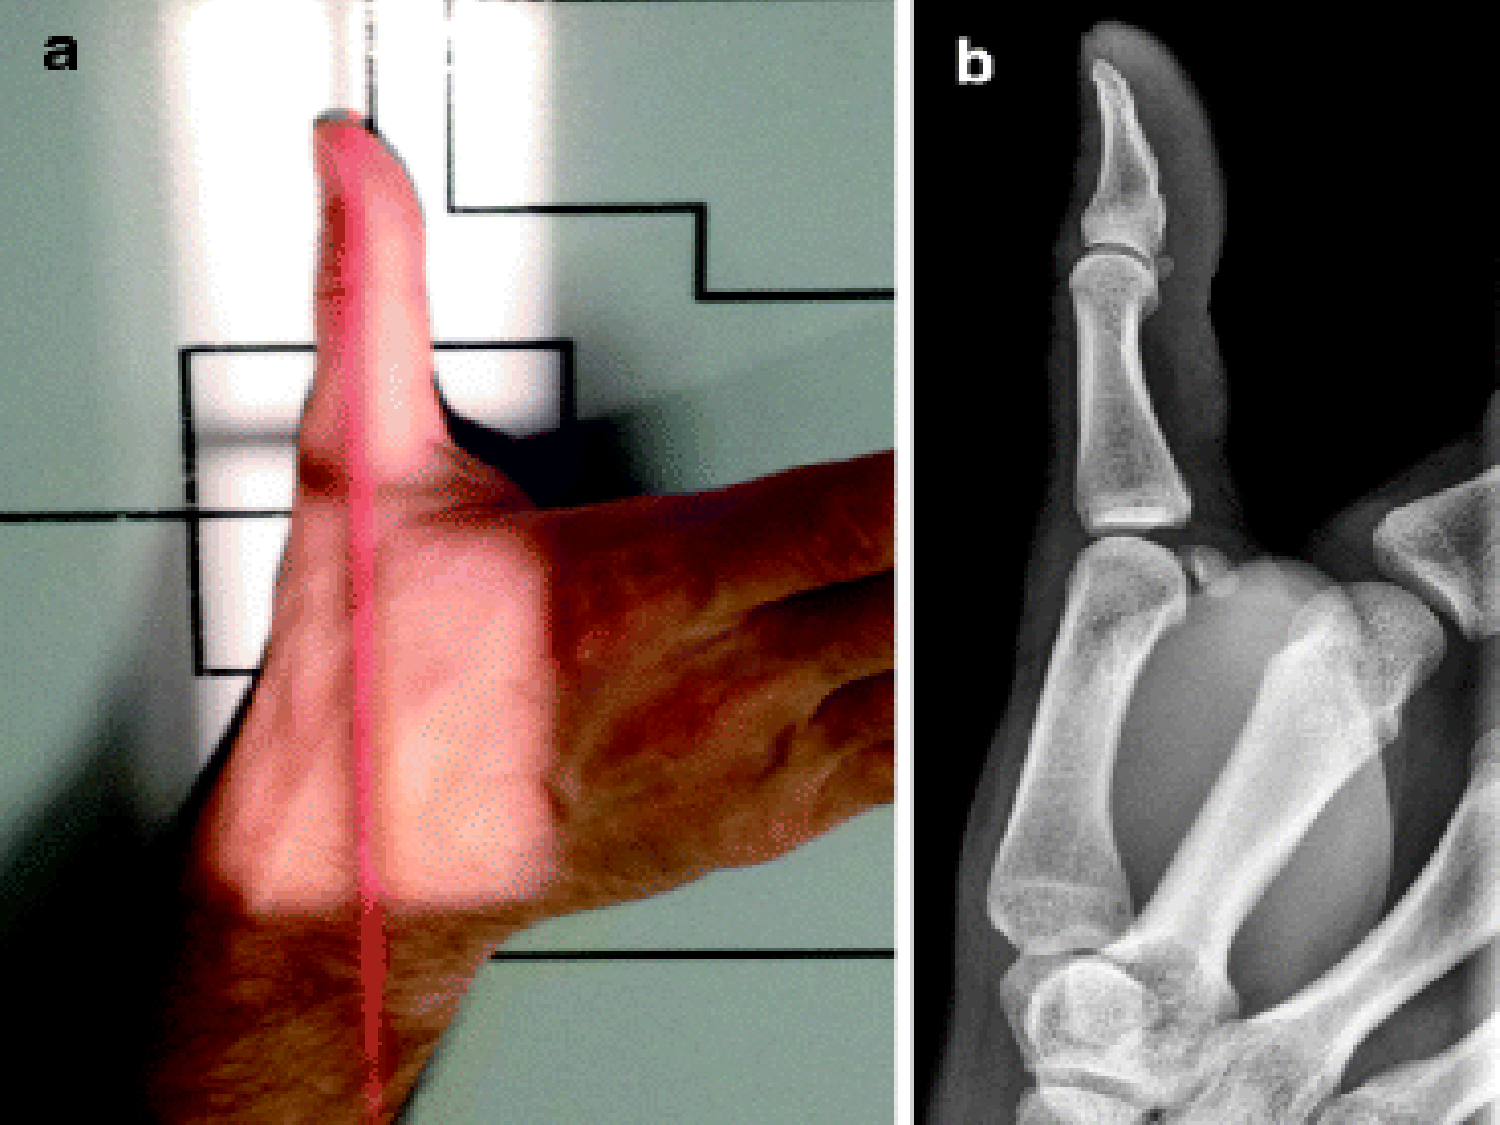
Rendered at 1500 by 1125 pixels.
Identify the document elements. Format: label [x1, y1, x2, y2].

list [0, 0, 1500, 1125]
